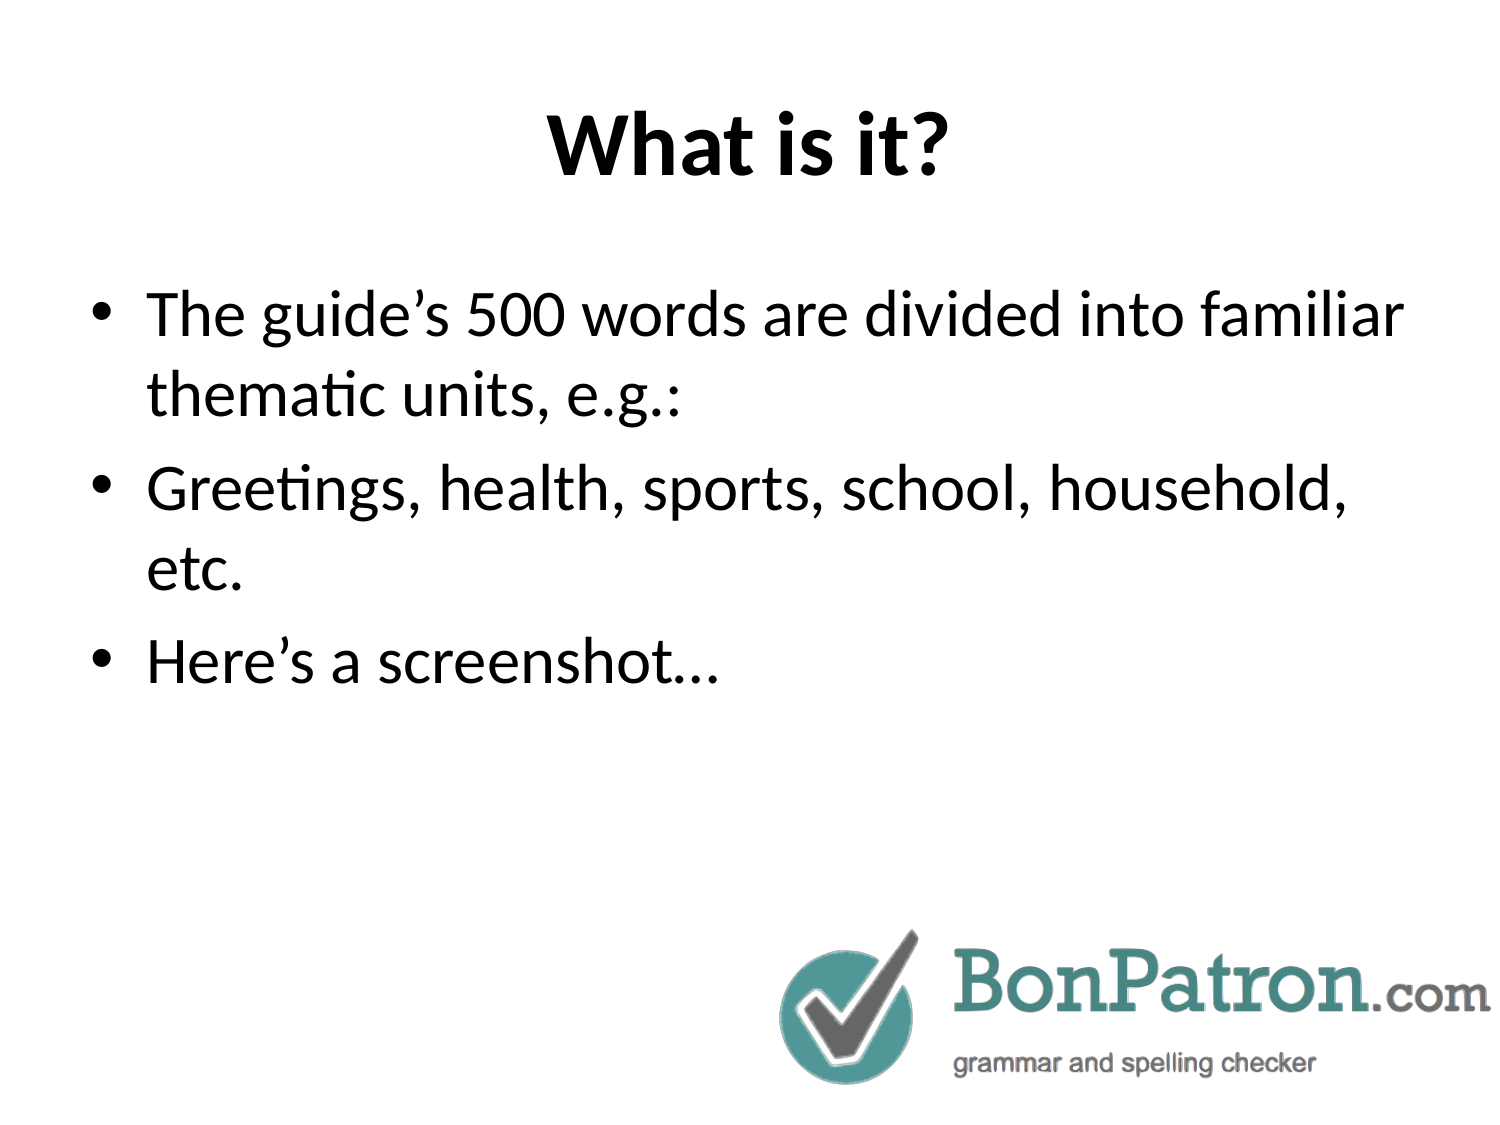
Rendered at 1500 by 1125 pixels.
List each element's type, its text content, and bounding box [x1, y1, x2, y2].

list The guide’s 500 words are divided into familiar thematic units, e.g.: Greetings, health, sports, school, household, etc. Here’s a screenshot… [75, 262, 1425, 1005]
title What is it? [75, 45, 1425, 233]
picture [772, 924, 1500, 1090]
